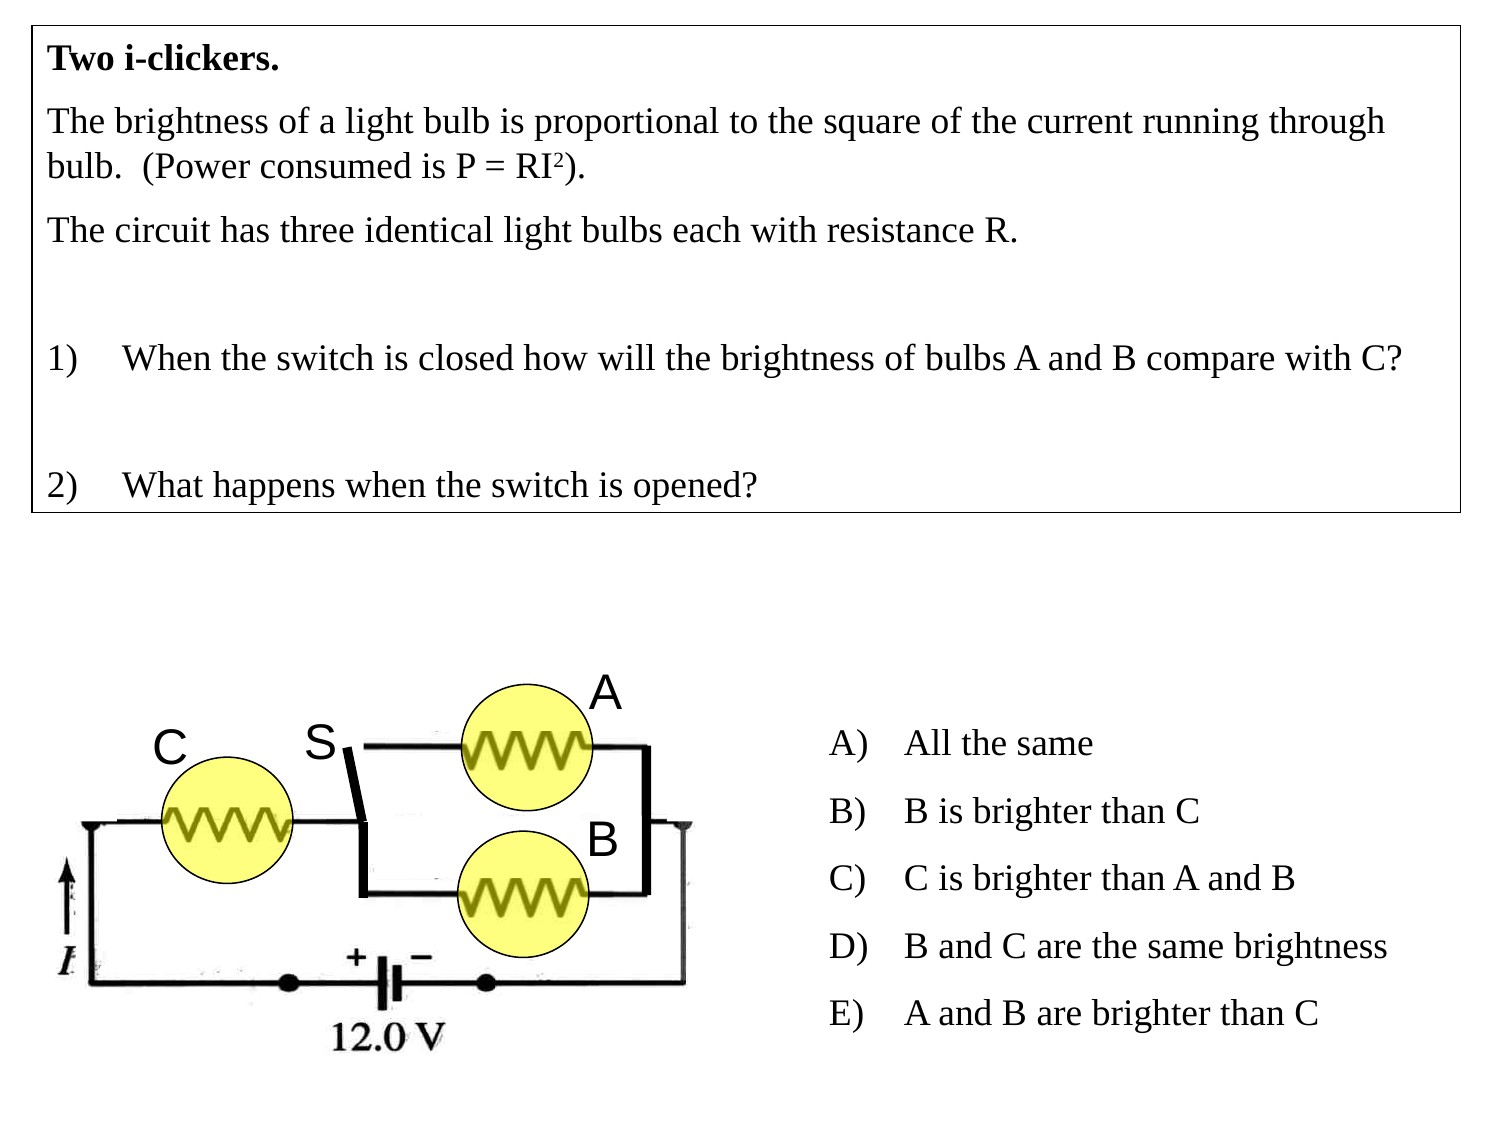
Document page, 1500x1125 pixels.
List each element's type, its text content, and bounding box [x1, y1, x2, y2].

text_box Two i-clickers. The brightness of a light bulb is proportional to the square of the current running through bulb. (Power consumed is P = RI2). The circuit has three identical light bulbs each with resistance R. When the switch is closed how will the brightness of bulbs A and B compare with C? What happens when the switch is opened? [32, 25, 1461, 513]
text_box All the same B is brighter than C C is brighter than A and B B and C are the same brightness A and B are brighter than C [814, 688, 1432, 1041]
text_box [54, 651, 729, 1062]
